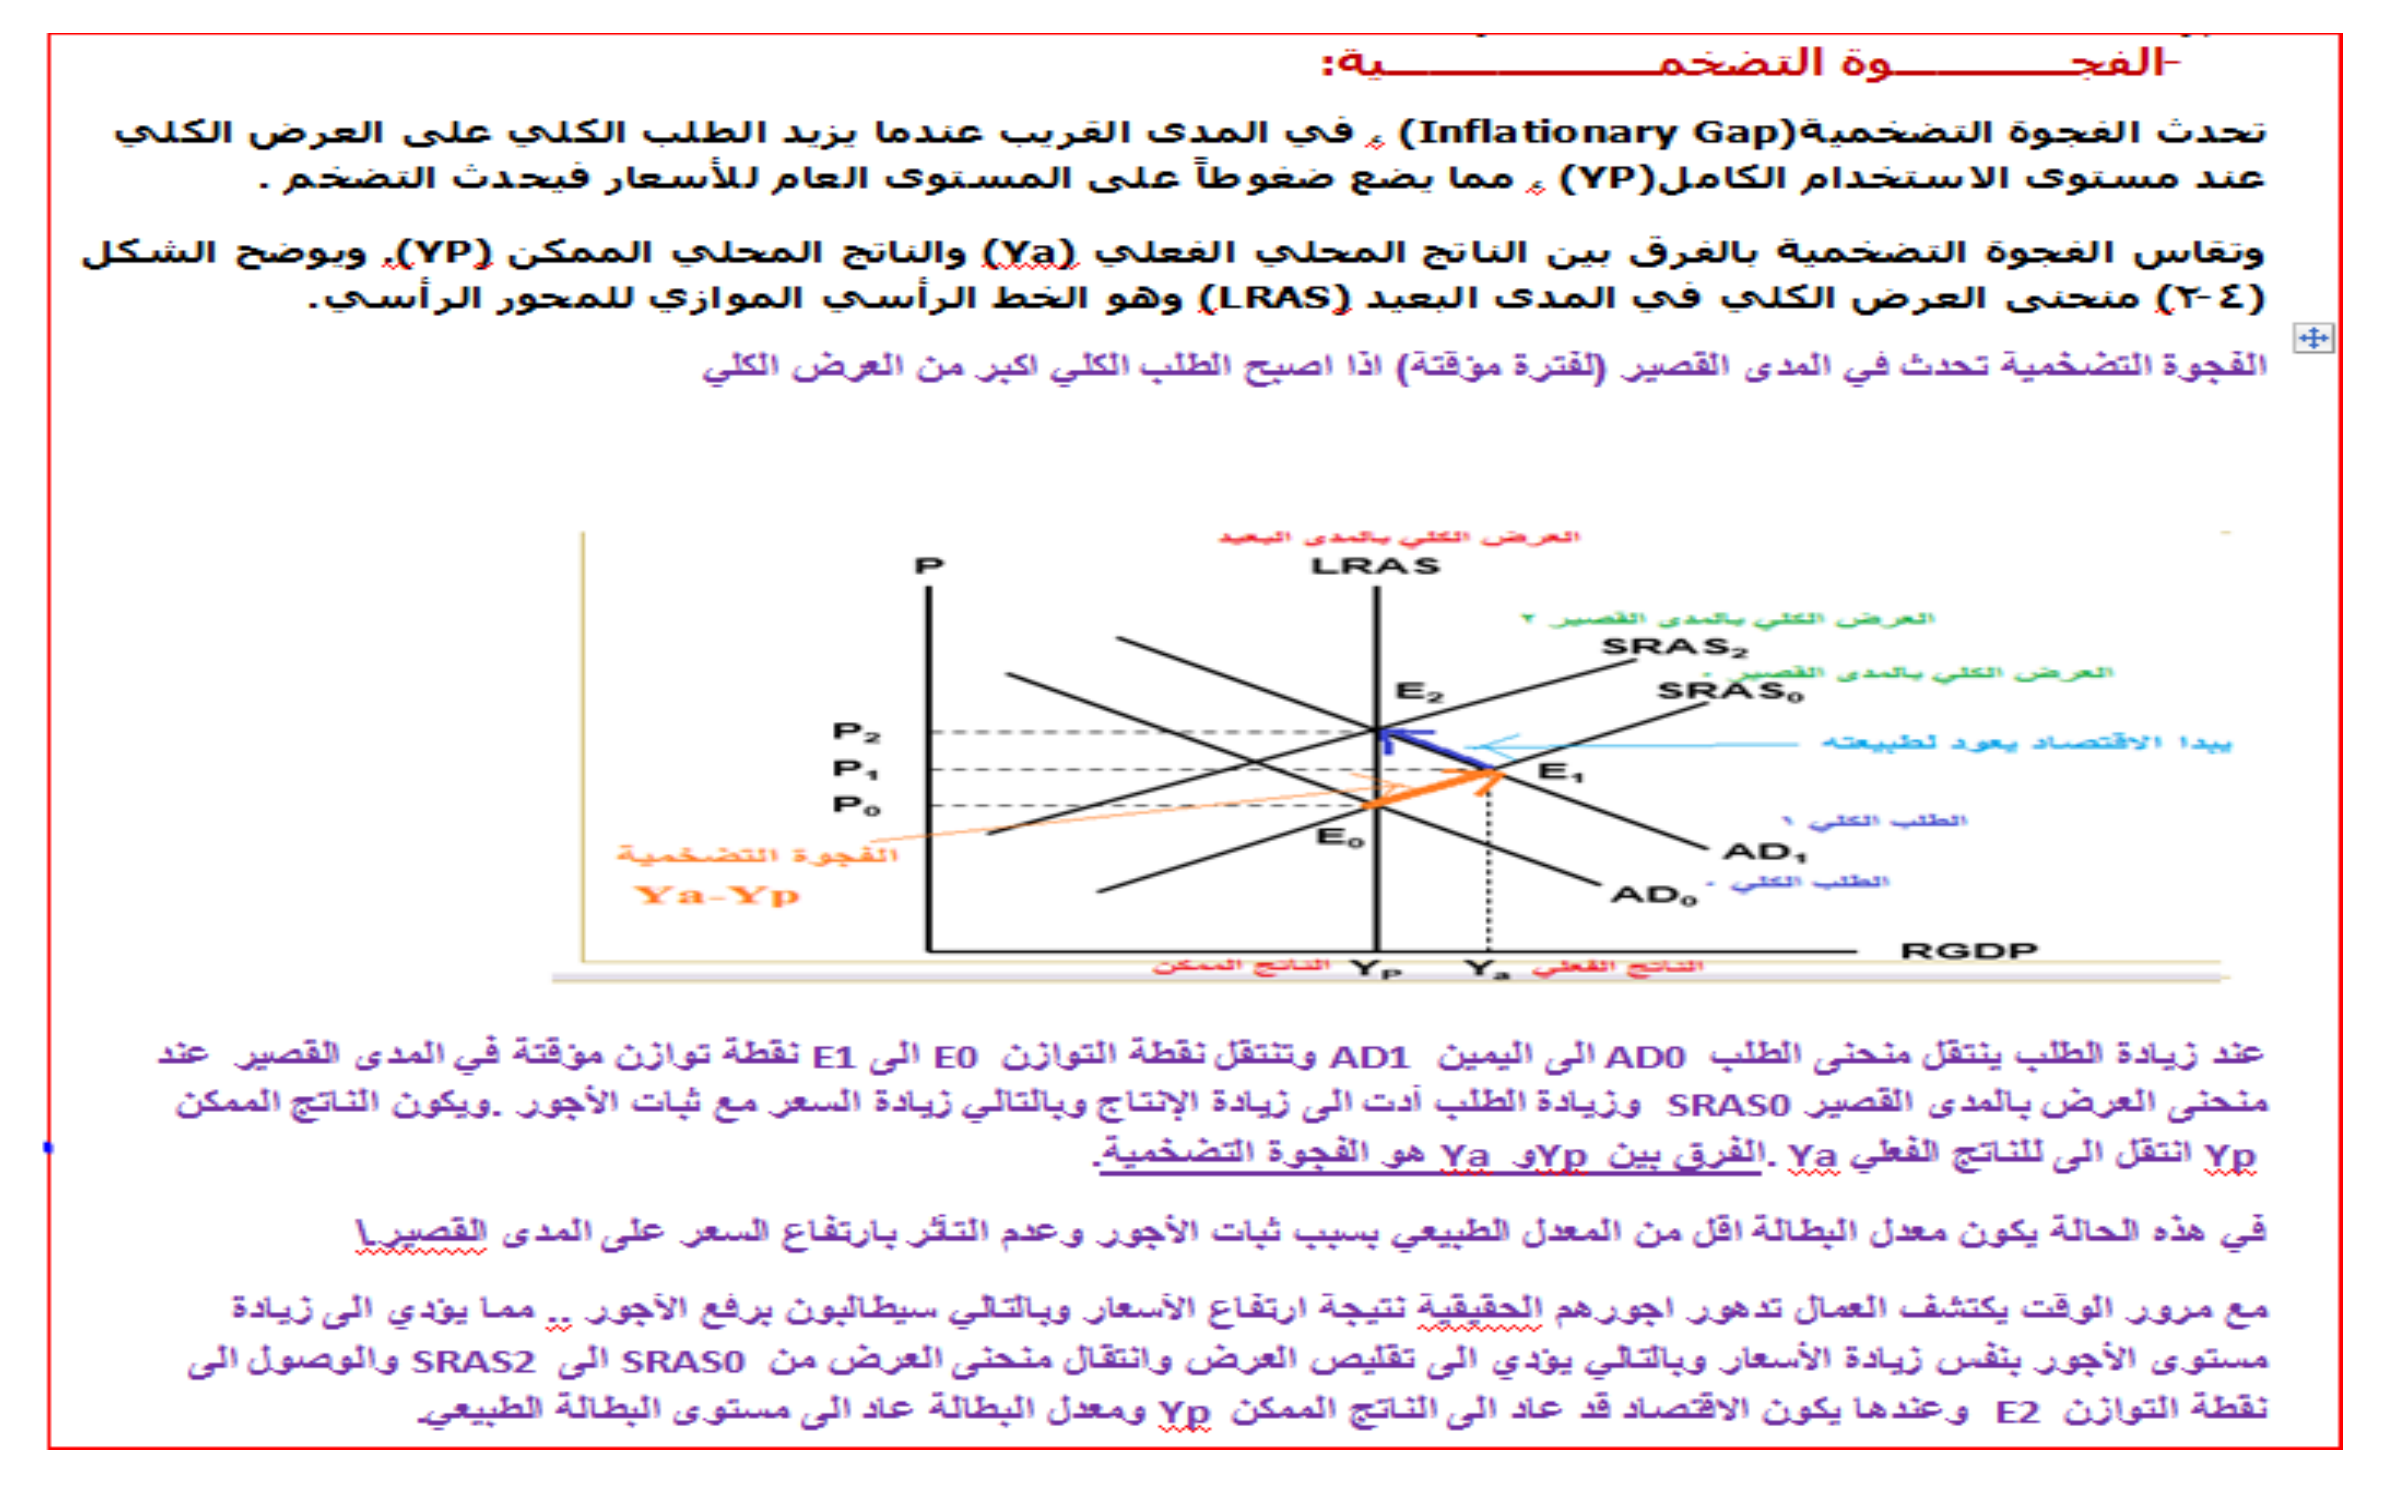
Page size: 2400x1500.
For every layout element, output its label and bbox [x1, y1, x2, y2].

list [42, 33, 2344, 1451]
